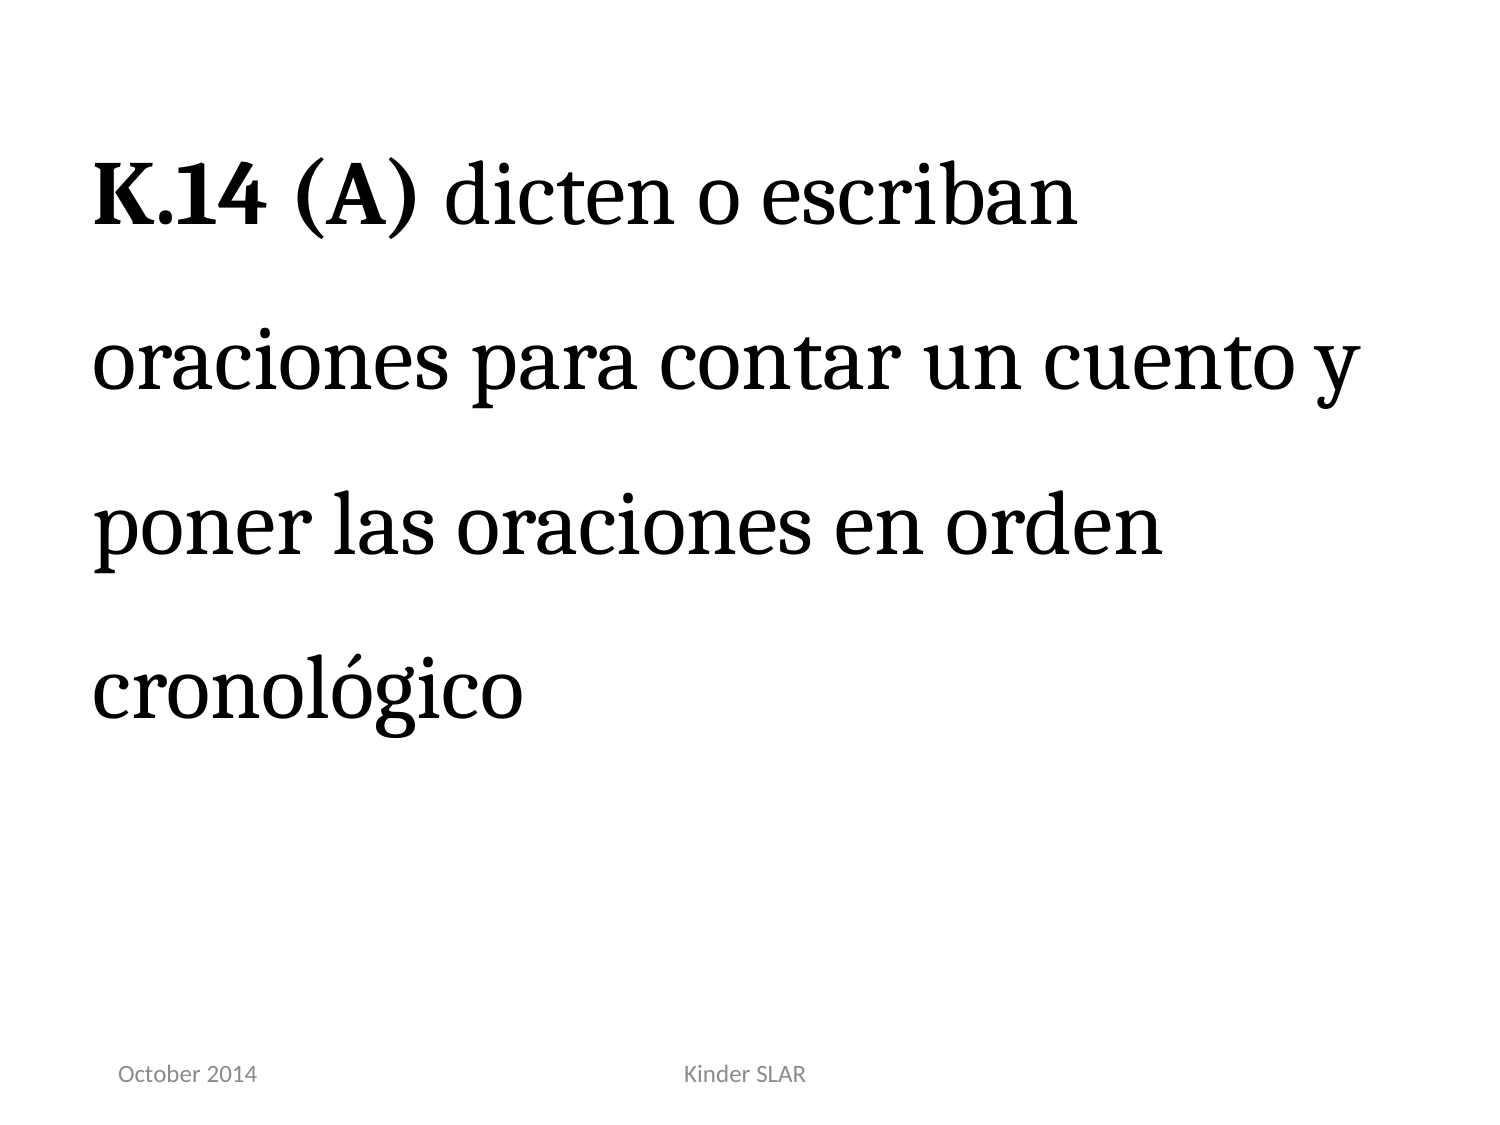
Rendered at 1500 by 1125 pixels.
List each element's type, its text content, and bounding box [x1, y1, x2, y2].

footer Kinder SLAR [492, 1042, 999, 1103]
subtitle K.14 (A) dicten o escriban oraciones para contar un cuento y poner las oraciones en orden cronológico [78, 70, 1429, 1014]
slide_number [103, 1042, 441, 1103]
